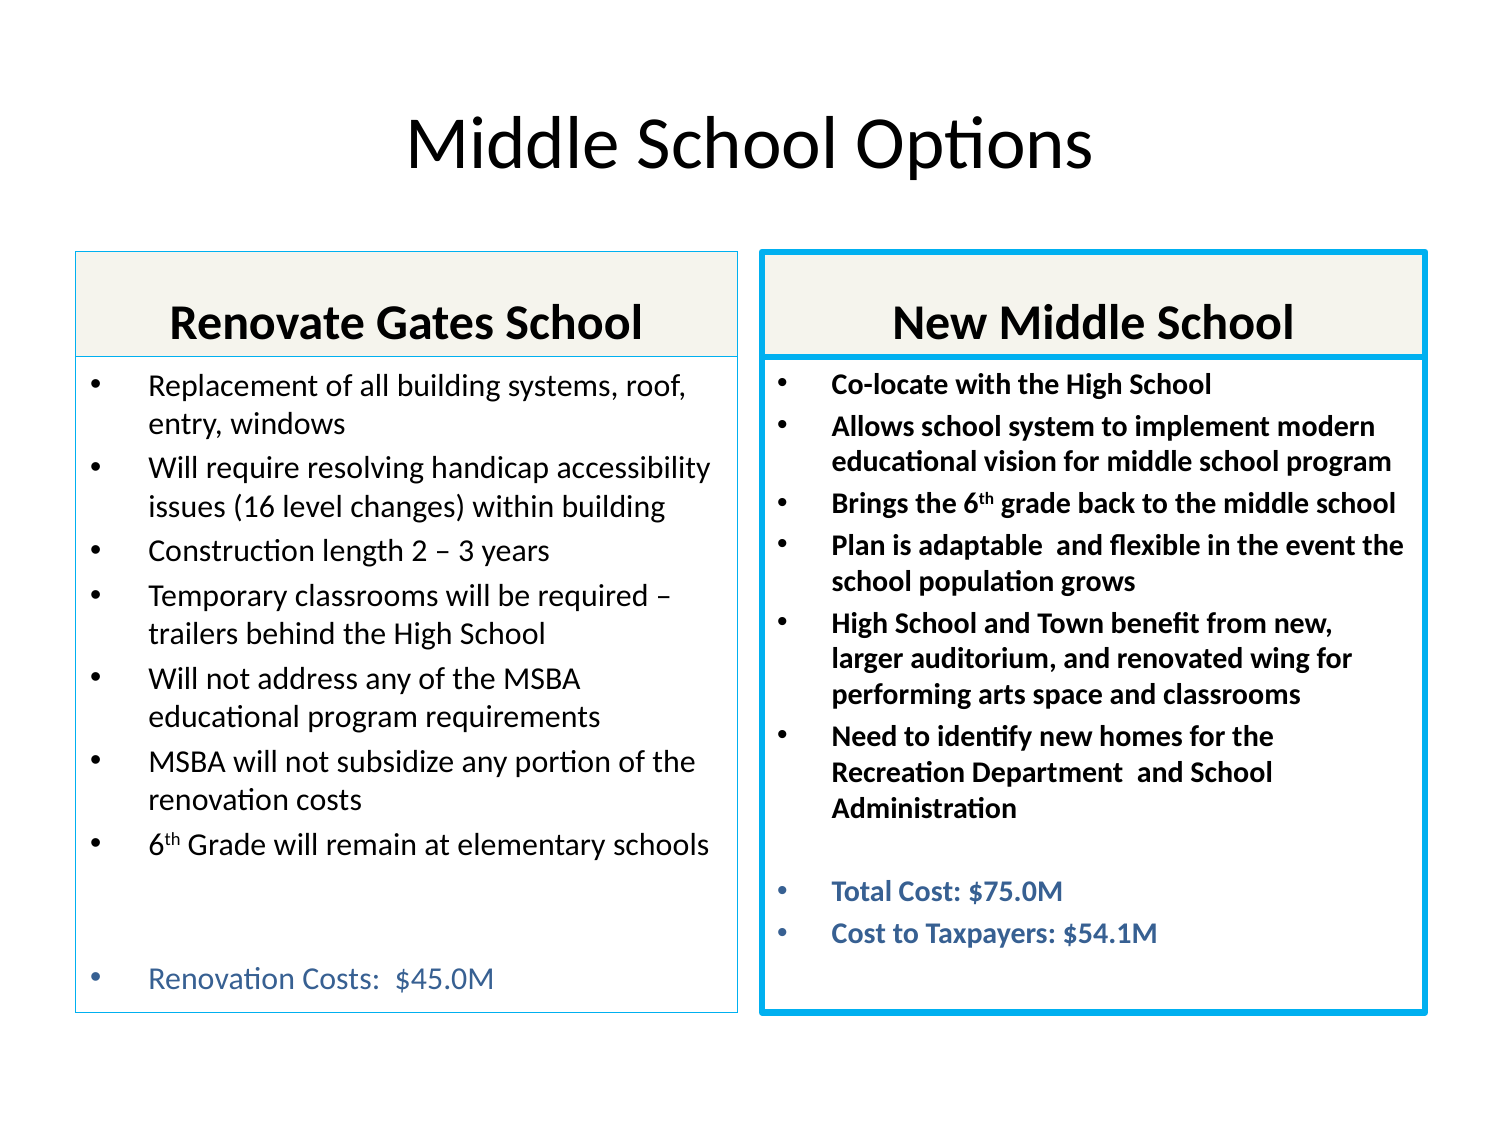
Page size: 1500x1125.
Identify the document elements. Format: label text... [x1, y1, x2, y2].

list Co-locate with the High School Allows school system to implement modern educational vision for middle school program Brings the 6th grade back to the middle school Plan is adaptable and flexible in the event the school population grows High School and Town benefit from new, larger auditorium, and renovated wing for performing arts space and classrooms Need to identify new homes for the Recreation Department and School Administration Total Cost: $75.0M Cost to Taxpayers: $54.1M [761, 356, 1425, 1013]
title Middle School Options [75, 45, 1425, 233]
list Replacement of all building systems, roof, entry, windows Will require resolving handicap accessibility issues (16 level changes) within building Construction length 2 – 3 years Temporary classrooms will be required – trailers behind the High School Will not address any of the MSBA educational program requirements MSBA will not subsidize any portion of the renovation costs 6th Grade will remain at elementary schools Renovation Costs: $45.0M [75, 356, 738, 1013]
list New Middle School [761, 251, 1425, 356]
list Renovate Gates School [75, 251, 738, 356]
